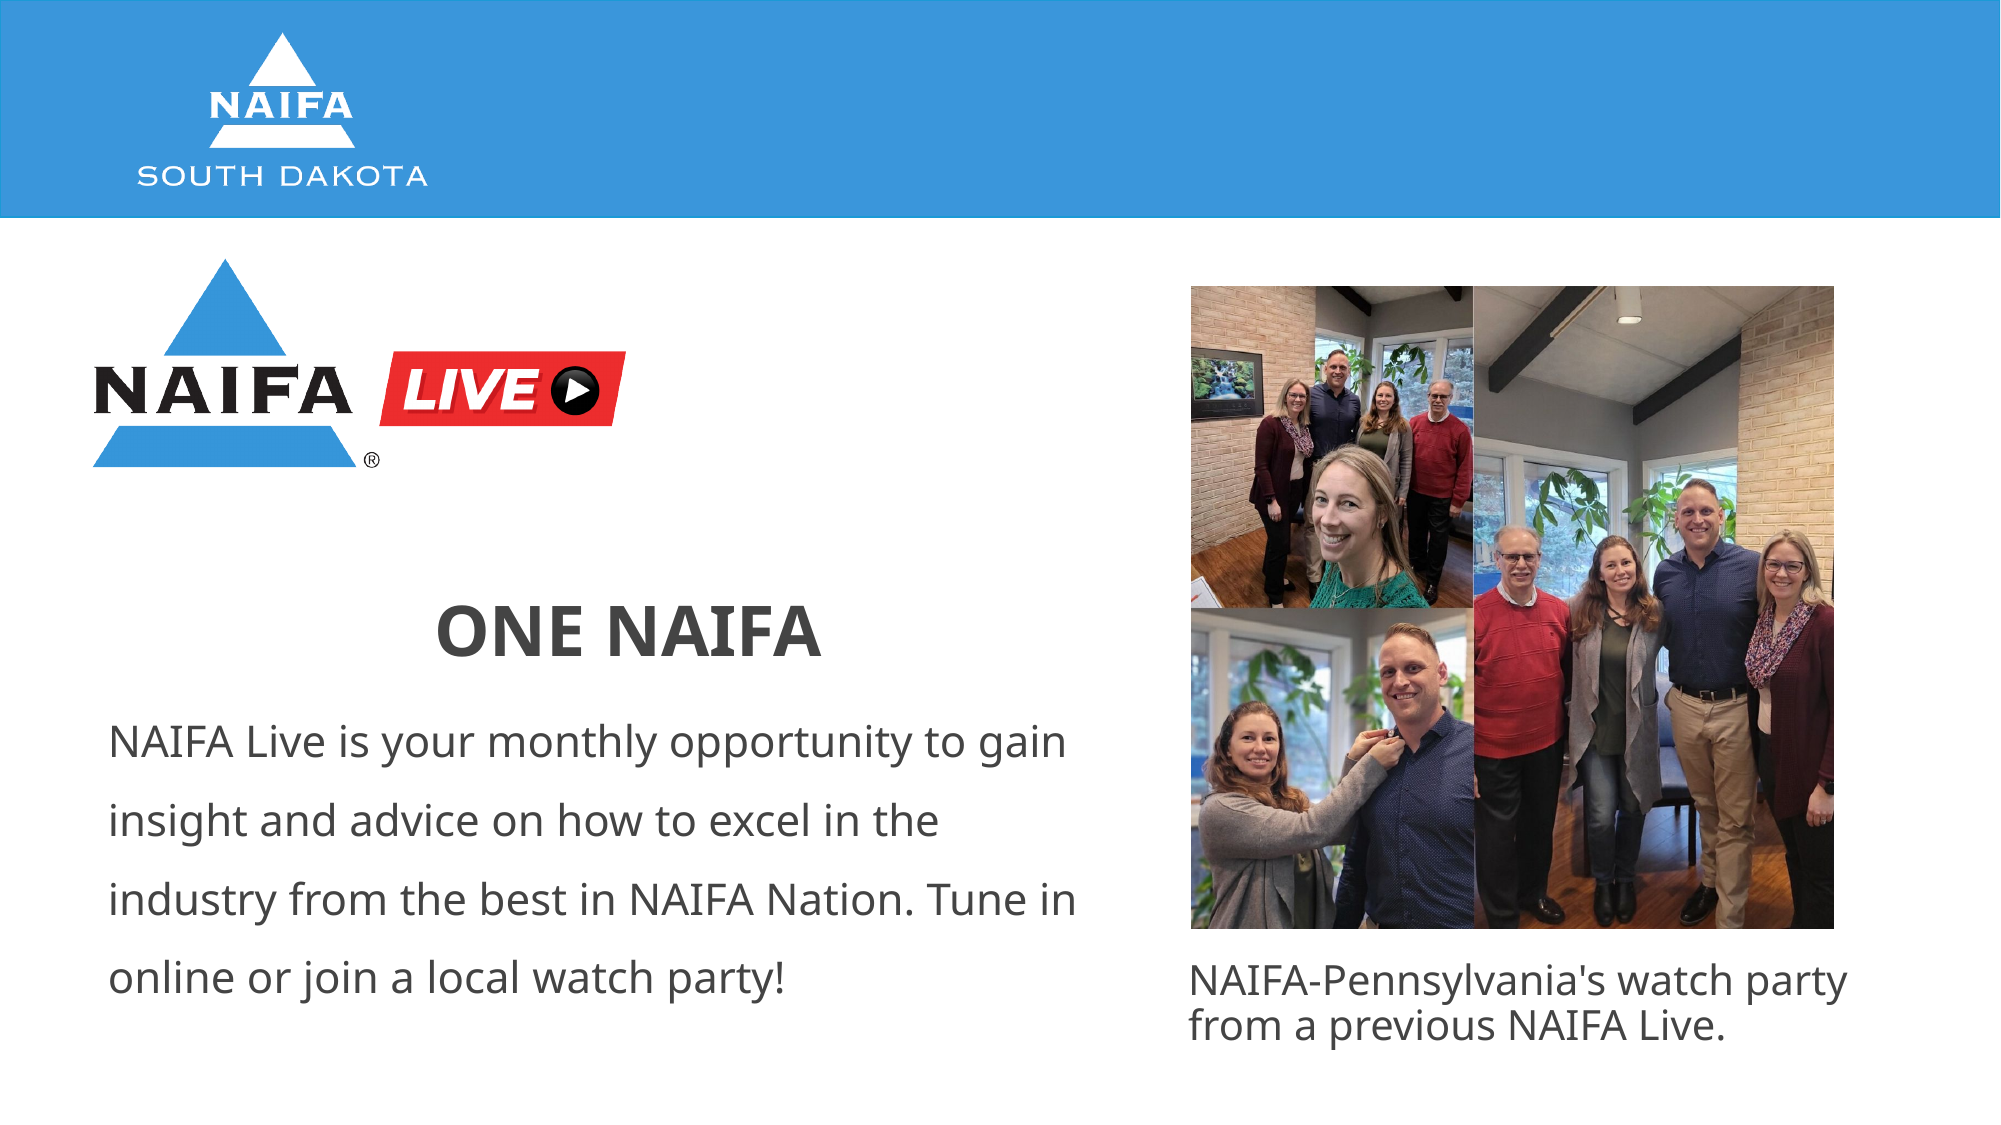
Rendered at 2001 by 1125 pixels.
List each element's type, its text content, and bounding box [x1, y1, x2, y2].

list ONE NAIFA NAIFA Live is your monthly opportunity to gain insight and advice on how to excel in the industry from the best in NAIFA Nation. Tune in online or join a local watch party! [92, 537, 1130, 1013]
text_box NAIFA-Pennsylvania's watch party from a previous NAIFA Live. [1173, 952, 1932, 1125]
picture [92, 258, 626, 468]
picture [1191, 286, 1834, 929]
picture [137, 32, 428, 186]
